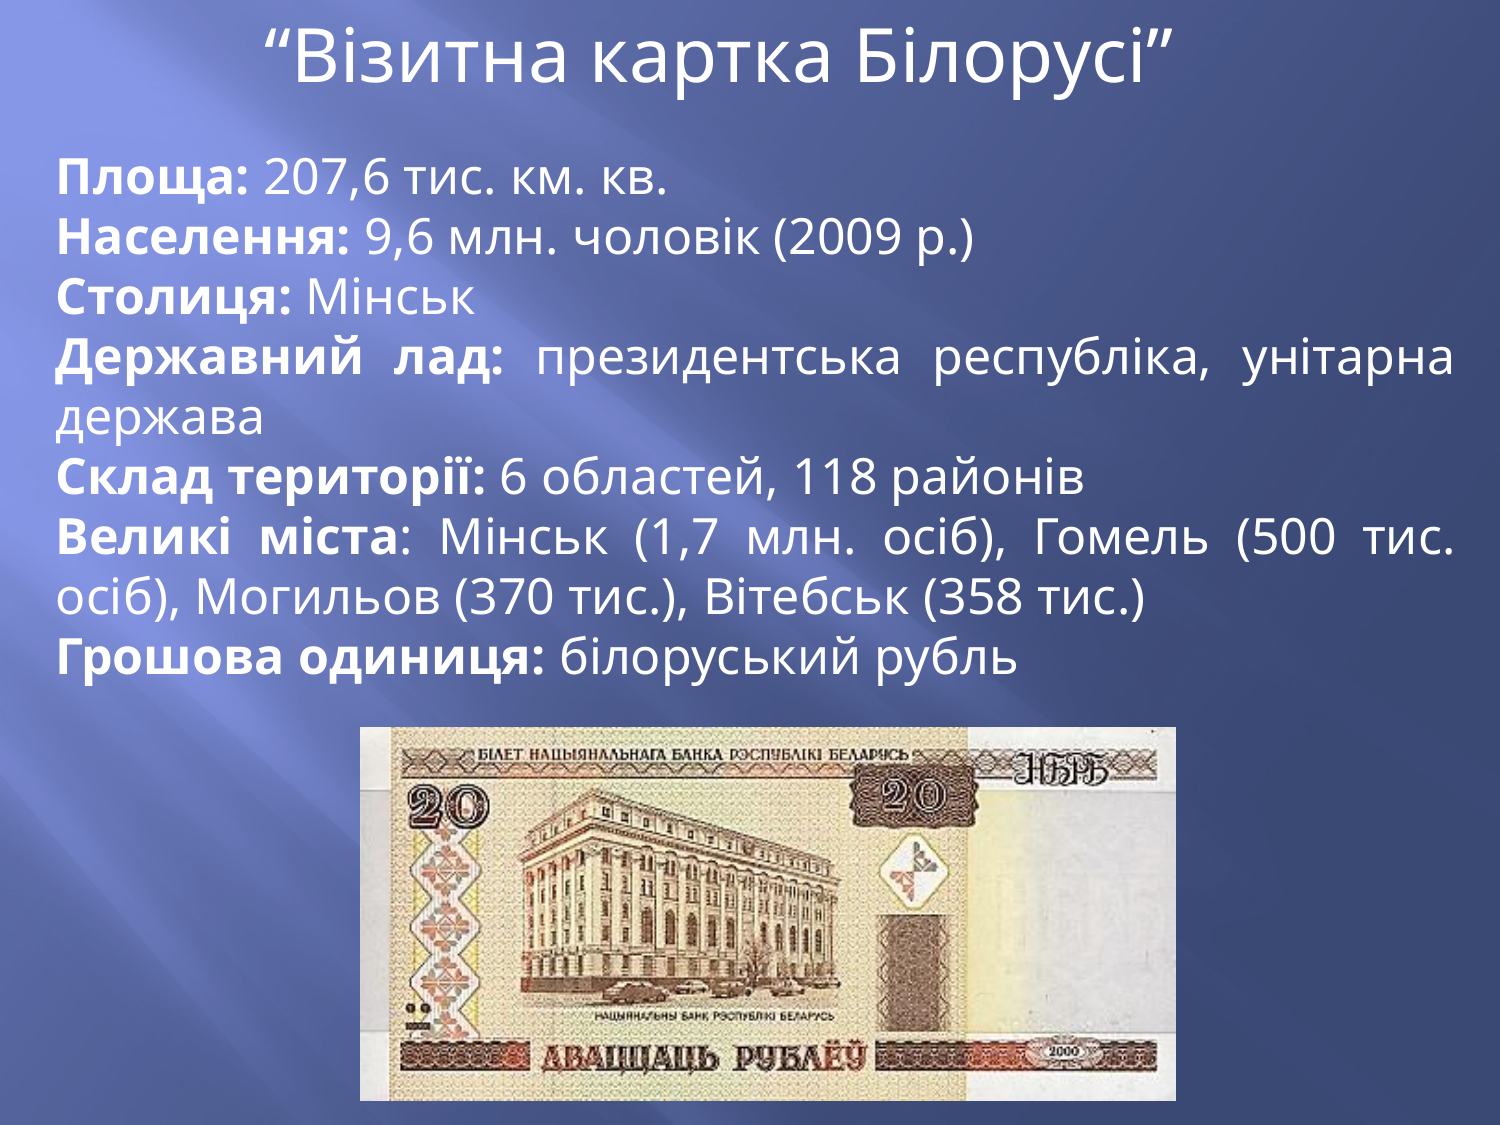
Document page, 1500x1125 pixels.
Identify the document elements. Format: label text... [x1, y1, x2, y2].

subtitle “Візитна картка Білорусі” [194, 0, 1245, 137]
picture [359, 727, 1176, 1101]
text_box Площа: 207,6 тис. км. кв. Населення: 9,6 млн. чоловік (2009 р.) Столиця: Мінськ Державний лад: президентська республіка, унітарна держава Склад території: 6 областей, 118 районів Великі міста: Мінськ (1,7 млн. осіб), Гомель (500 тис. осіб), Могильов (370 тис.), Вітебськ (358 тис.) Грошова одиниця: білоруський рубль [41, 137, 1471, 692]
